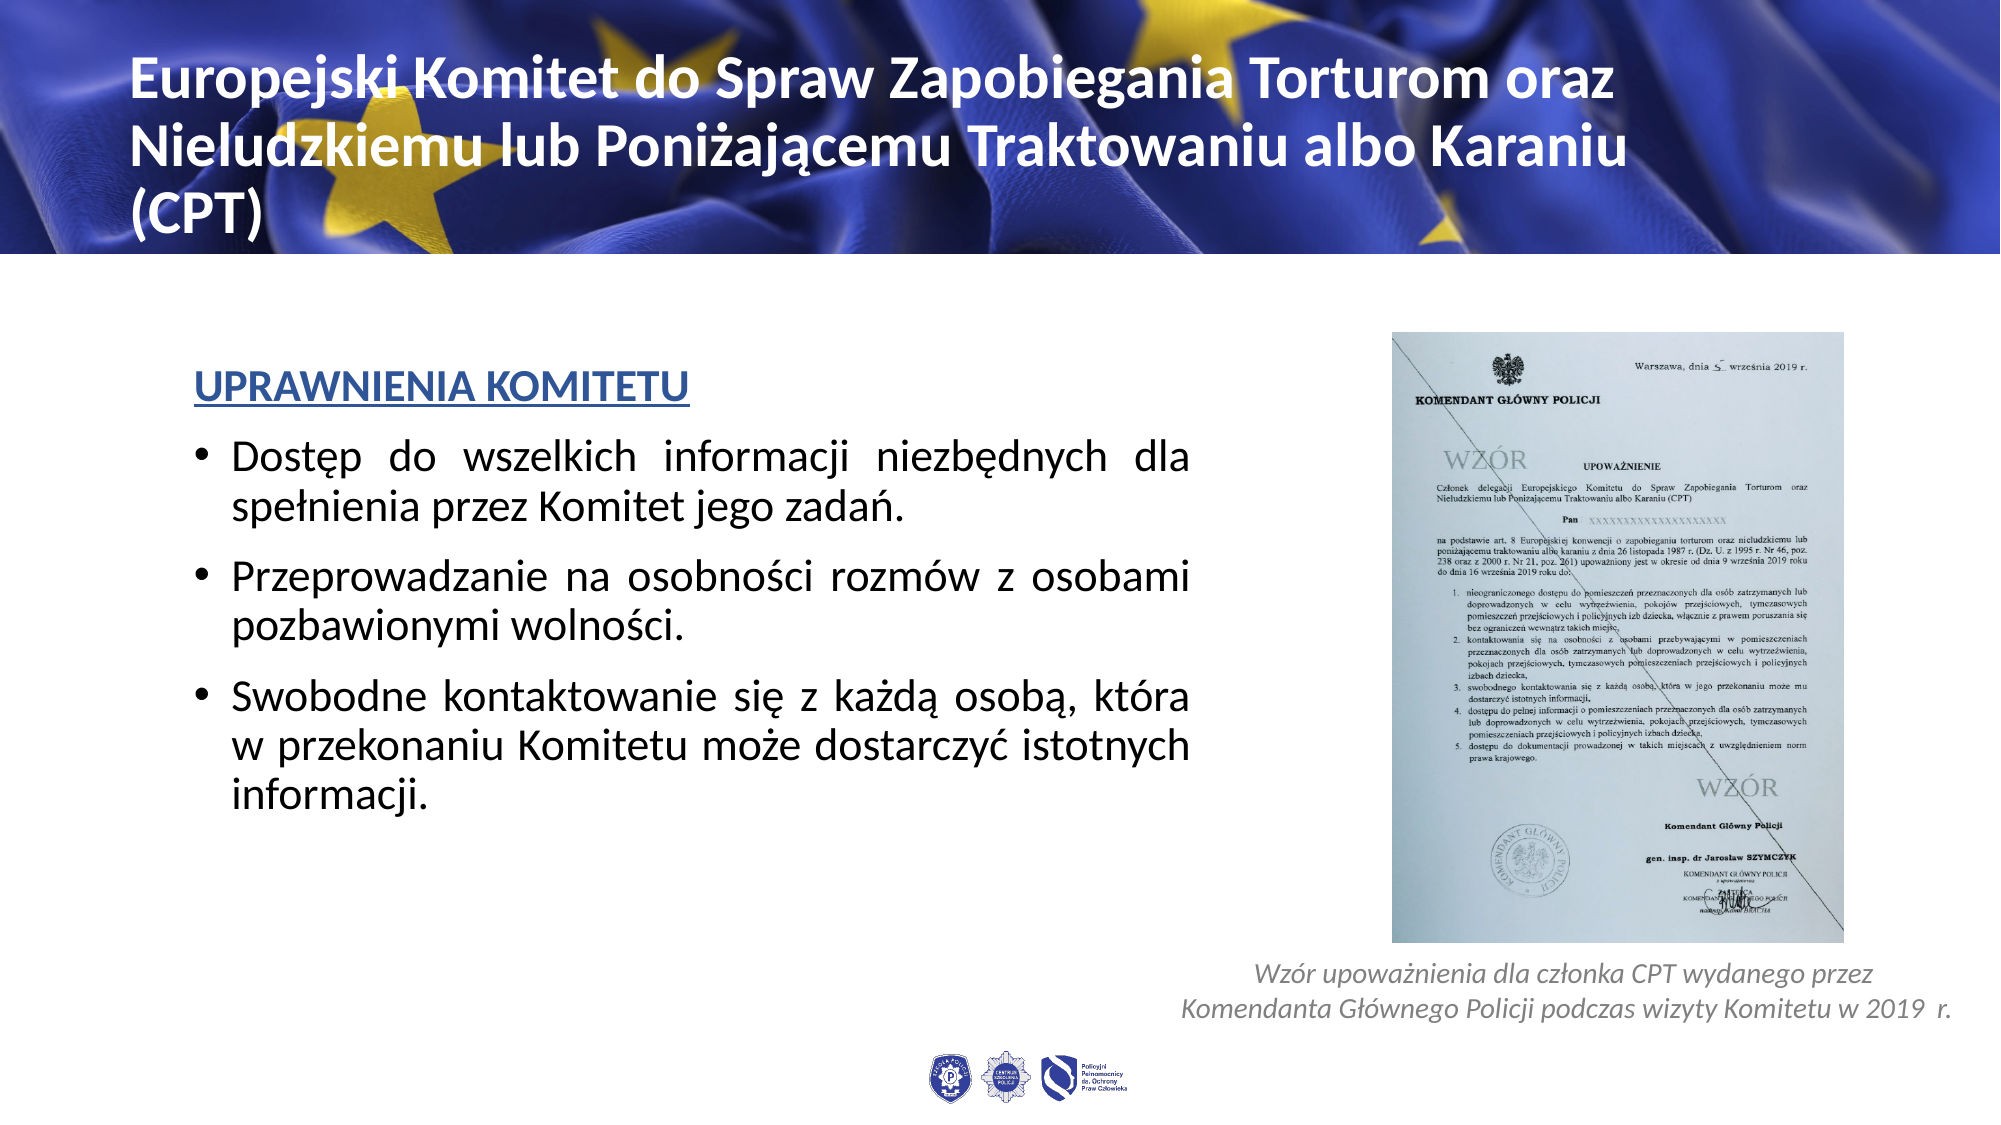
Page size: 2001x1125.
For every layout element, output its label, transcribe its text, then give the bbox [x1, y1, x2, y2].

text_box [919, 1046, 1147, 1107]
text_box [1160, 332, 1974, 1033]
picture [0, 0, 2000, 254]
list UPRAWNIENIA KOMITETU Dostęp do wszelkich informacji niezbędnych dla spełnienia przez Komitet jego zadań. Przeprowadzanie na osobności rozmów z osobami pozbawionymi wolności. Swobodne kontaktowanie się z każdą osobą, która w przekonaniu Komitetu może dostarczyć istotnych informacji. [178, 354, 1160, 892]
